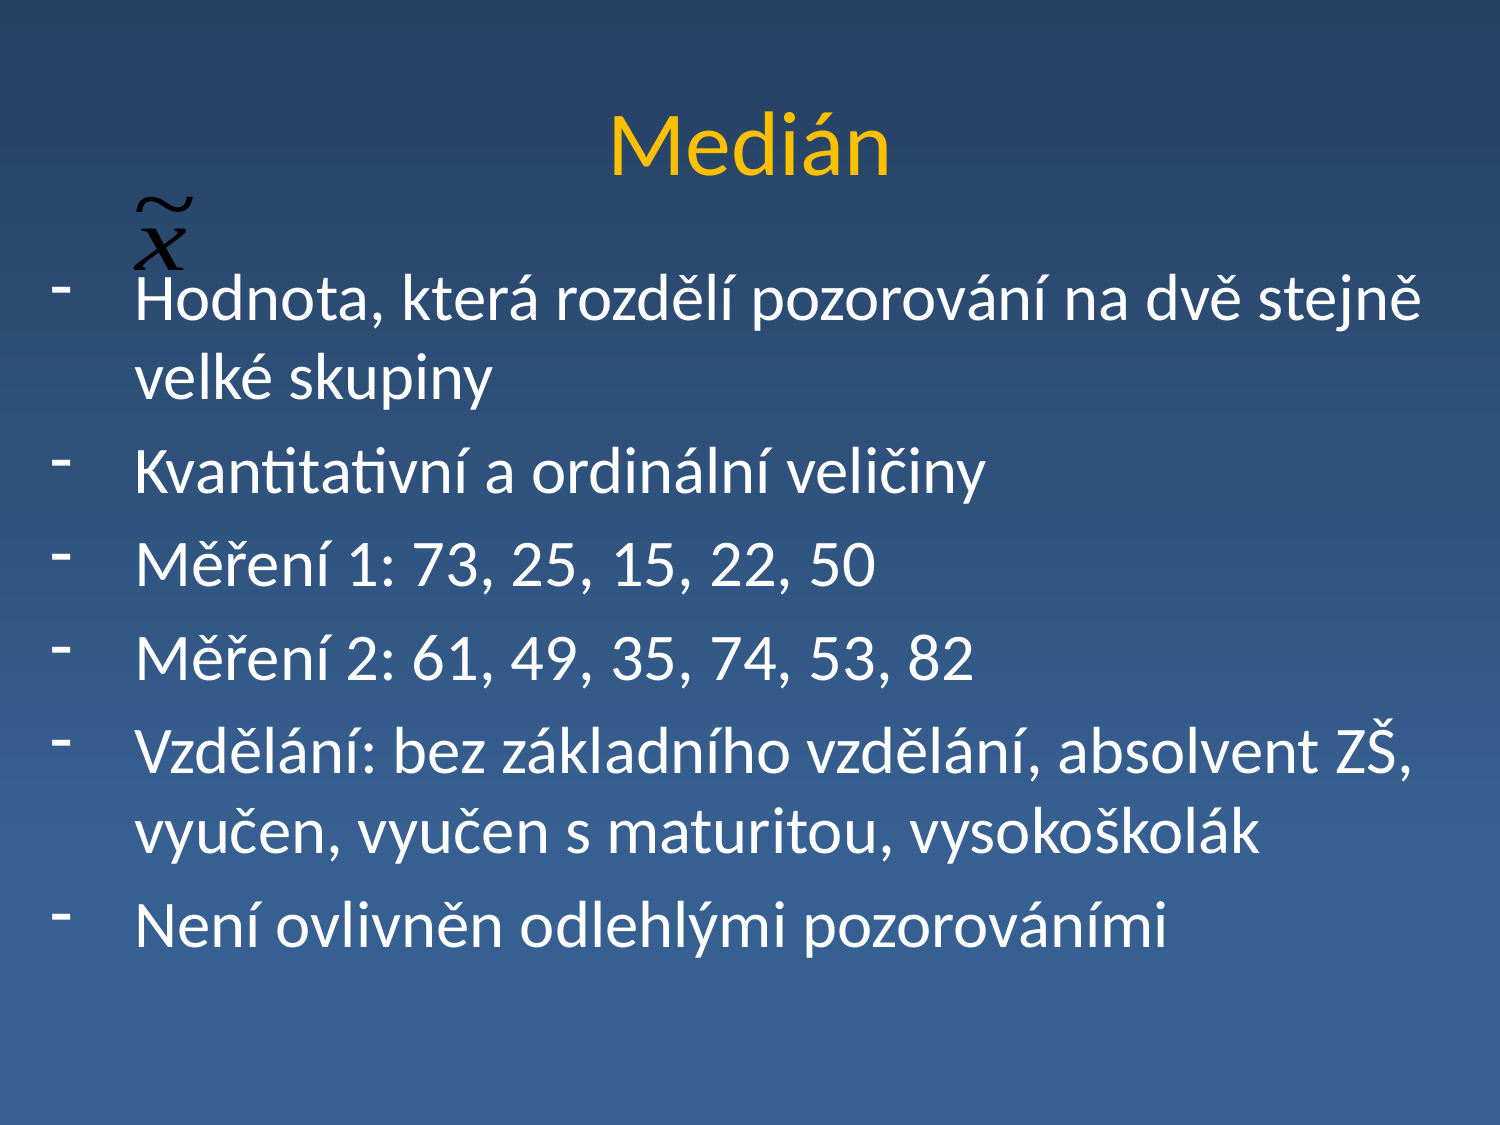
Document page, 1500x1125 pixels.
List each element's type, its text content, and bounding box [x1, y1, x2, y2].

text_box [112, 187, 220, 294]
text_box Hodnota, která rozdělí pozorování na dvě stejně velké skupiny Kvantitativní a ordinální veličiny Měření 1: 73, 25, 15, 22, 50 Měření 2: 61, 49, 35, 74, 53, 82 Vzdělání: bez základního vzdělání, absolvent ZŠ, vyučen, vyučen s maturitou, vysokoškolák Není ovlivněn odlehlými pozorováními [35, 187, 1461, 1008]
title Medián [75, 45, 1425, 187]
